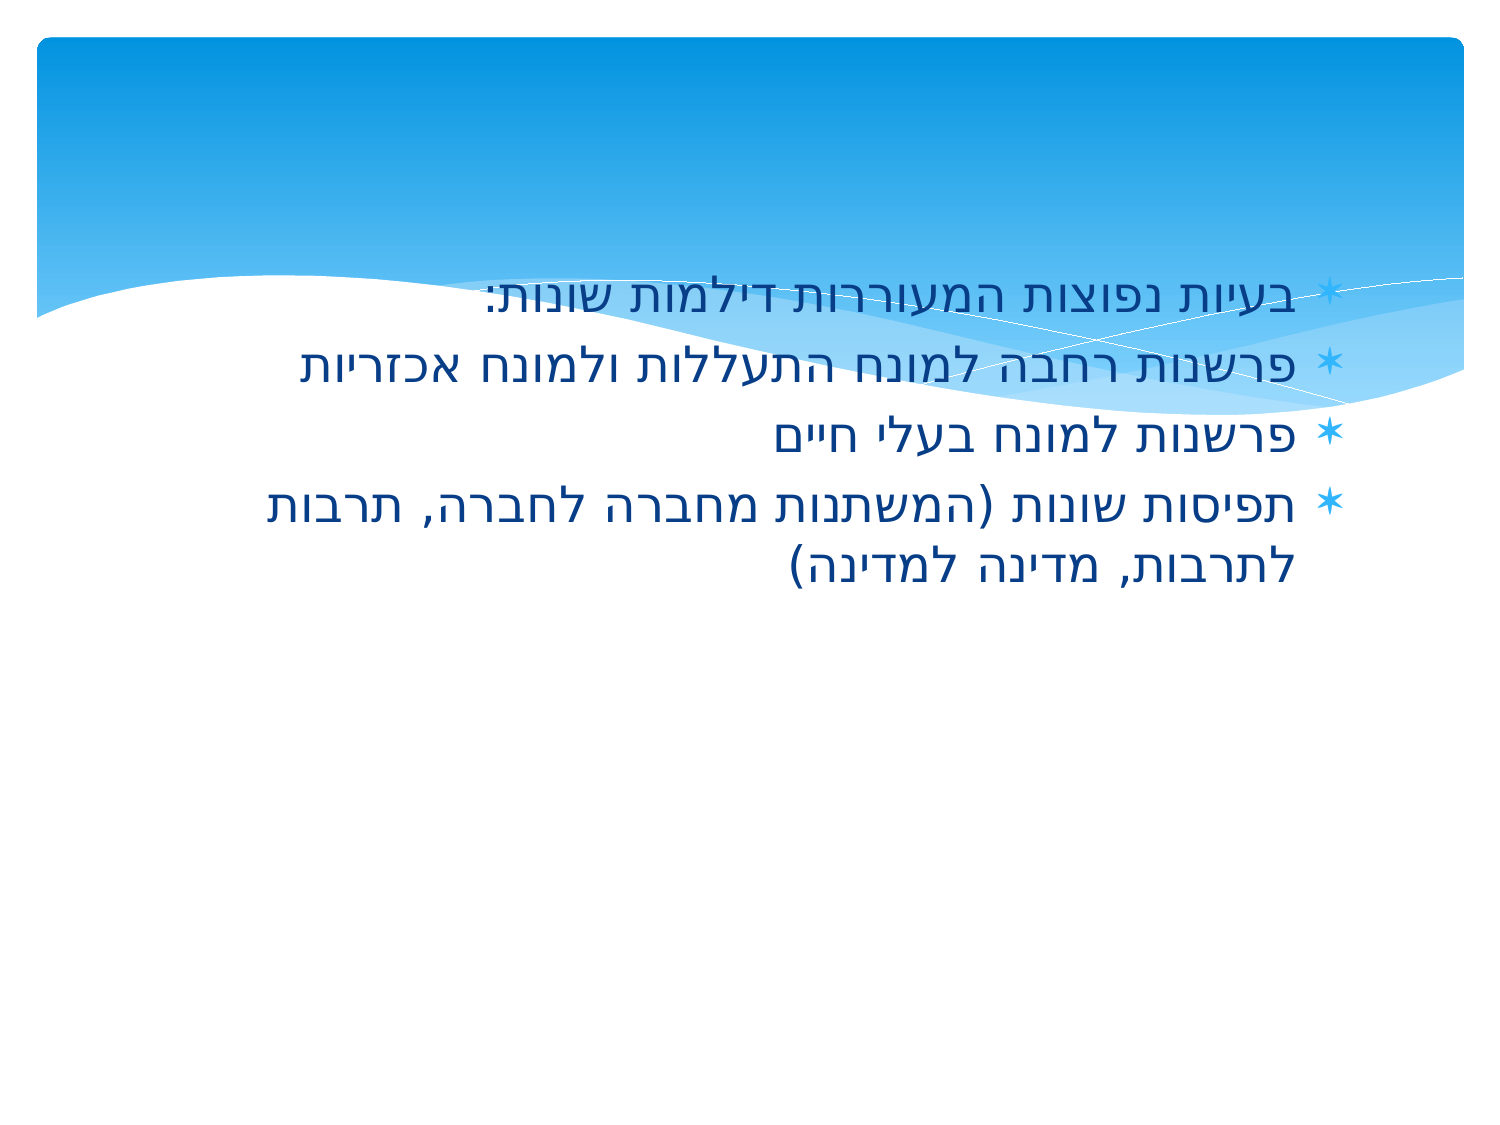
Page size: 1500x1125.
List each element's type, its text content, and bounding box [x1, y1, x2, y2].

list בעיות נפוצות המעוררות דילמות שונות: פרשנות רחבה למונח התעללות ולמונח אכזריות פרשנות למונח בעלי חיים תפיסות שונות (המשתנות מחברה לחברה, תרבות לתרבות, מדינה למדינה) [143, 255, 1359, 1005]
